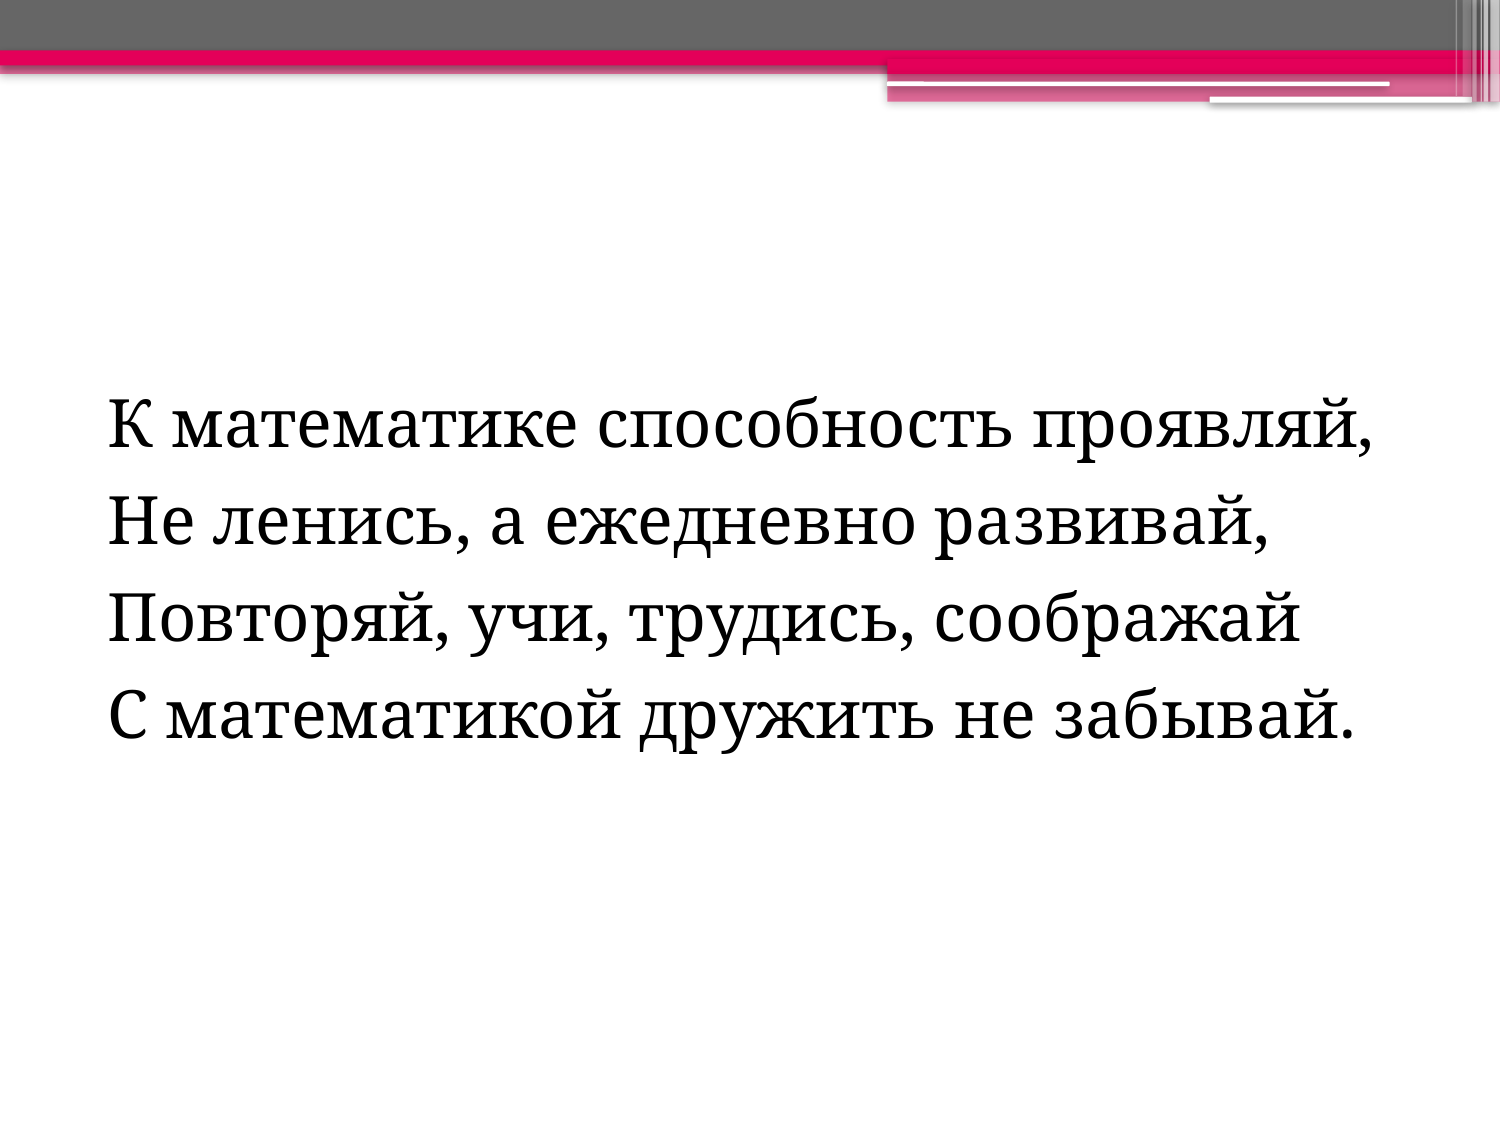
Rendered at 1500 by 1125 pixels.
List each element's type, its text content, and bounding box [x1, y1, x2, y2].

list К математике способность проявляй, Не ленись, а ежедневно развивай, Повторяй, учи, трудись, соображай С математикой дружить не забывай. [75, 368, 1425, 1079]
